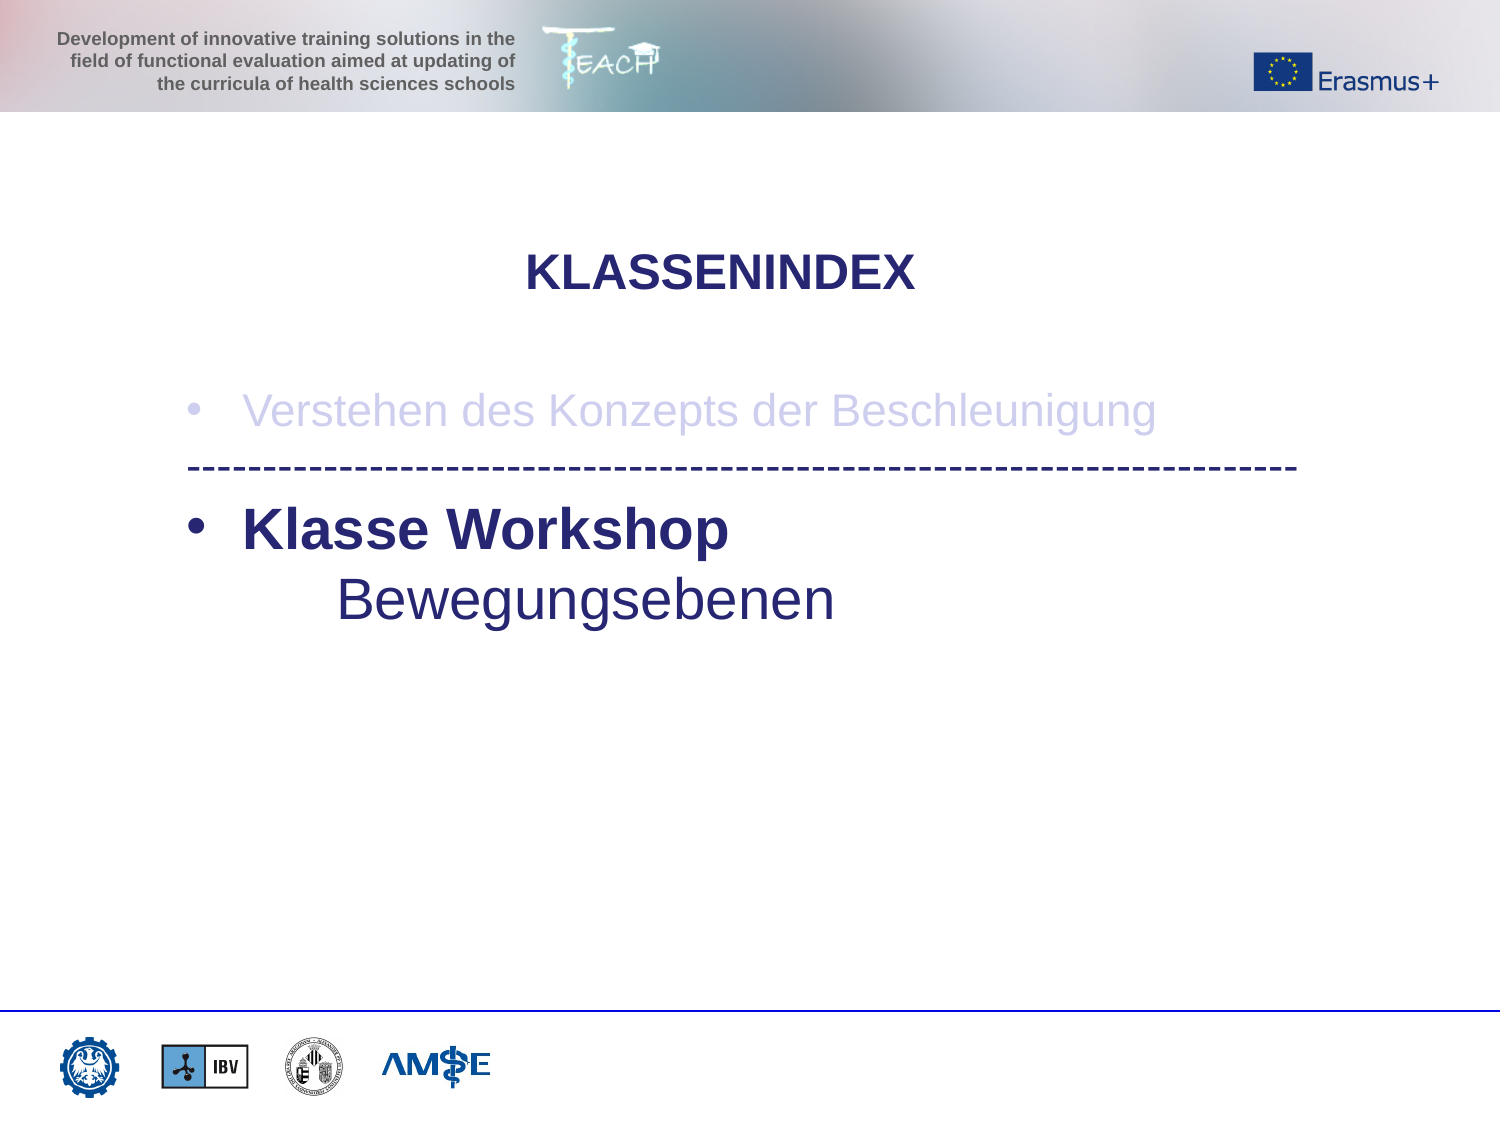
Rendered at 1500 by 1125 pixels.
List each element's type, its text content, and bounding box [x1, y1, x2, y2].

text_box KLASSENINDEX [53, 231, 1388, 307]
picture [161, 1044, 249, 1089]
picture [379, 1044, 491, 1089]
picture [284, 1036, 344, 1097]
text_box Verstehen des Konzepts der Beschleunigung ------------------------------------------------------------------------- Klasse Workshop Bewegungsebenen [171, 373, 1388, 639]
picture [53, 1035, 126, 1099]
picture [0, 1, 1500, 112]
